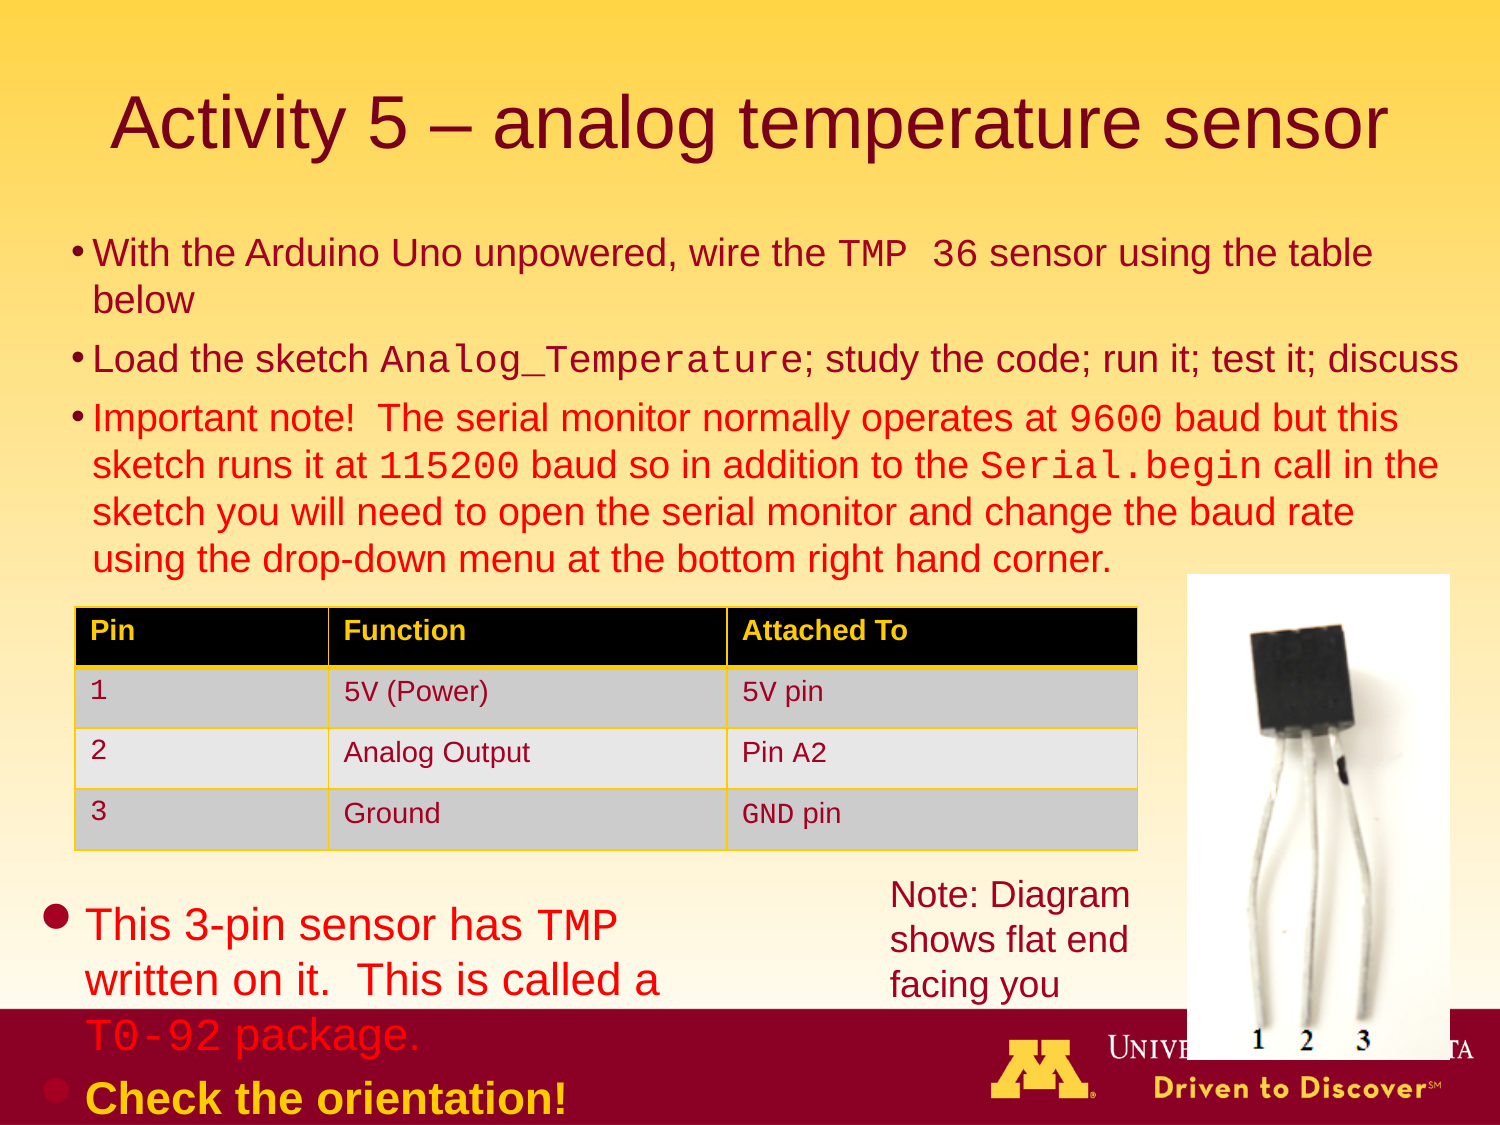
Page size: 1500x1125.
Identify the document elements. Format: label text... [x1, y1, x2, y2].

table_header Pin [76, 608, 328, 665]
text_box Note: Diagram shows flat end facing you [874, 862, 1182, 1013]
table_cell Ground [329, 790, 726, 849]
table_cell Analog Output [329, 729, 726, 788]
table_cell 5V pin [728, 670, 1137, 727]
table_cell 3 [76, 790, 328, 849]
picture [0, 0, 1500, 1125]
title Activity 5 – analog temperature sensor [75, 24, 1425, 212]
table_cell 5V (Power) [329, 670, 726, 727]
table_cell GND pin [728, 790, 1137, 849]
table_header Function [329, 608, 726, 665]
table_cell Pin A2 [728, 729, 1137, 788]
table_header Attached To [728, 608, 1137, 665]
table_cell 1 [76, 670, 328, 727]
text_box This 3-pin sensor has TMP written on it. This is called a T0-92 package. Check the orientation! [24, 887, 750, 1125]
table_cell 2 [76, 729, 328, 788]
list With the Arduino Uno unpowered, wire the TMP 36 sensor using the table below Load the sketch Analog_Temperature; study the code; run it; test it; discuss Important note! The serial monitor normally operates at 9600 baud but this sketch runs it at 115200 baud so in addition to the Serial.begin call in the sketch you will need to open the serial monitor and change the baud rate using the drop-down menu at the bottom right hand corner. [24, 212, 1475, 613]
